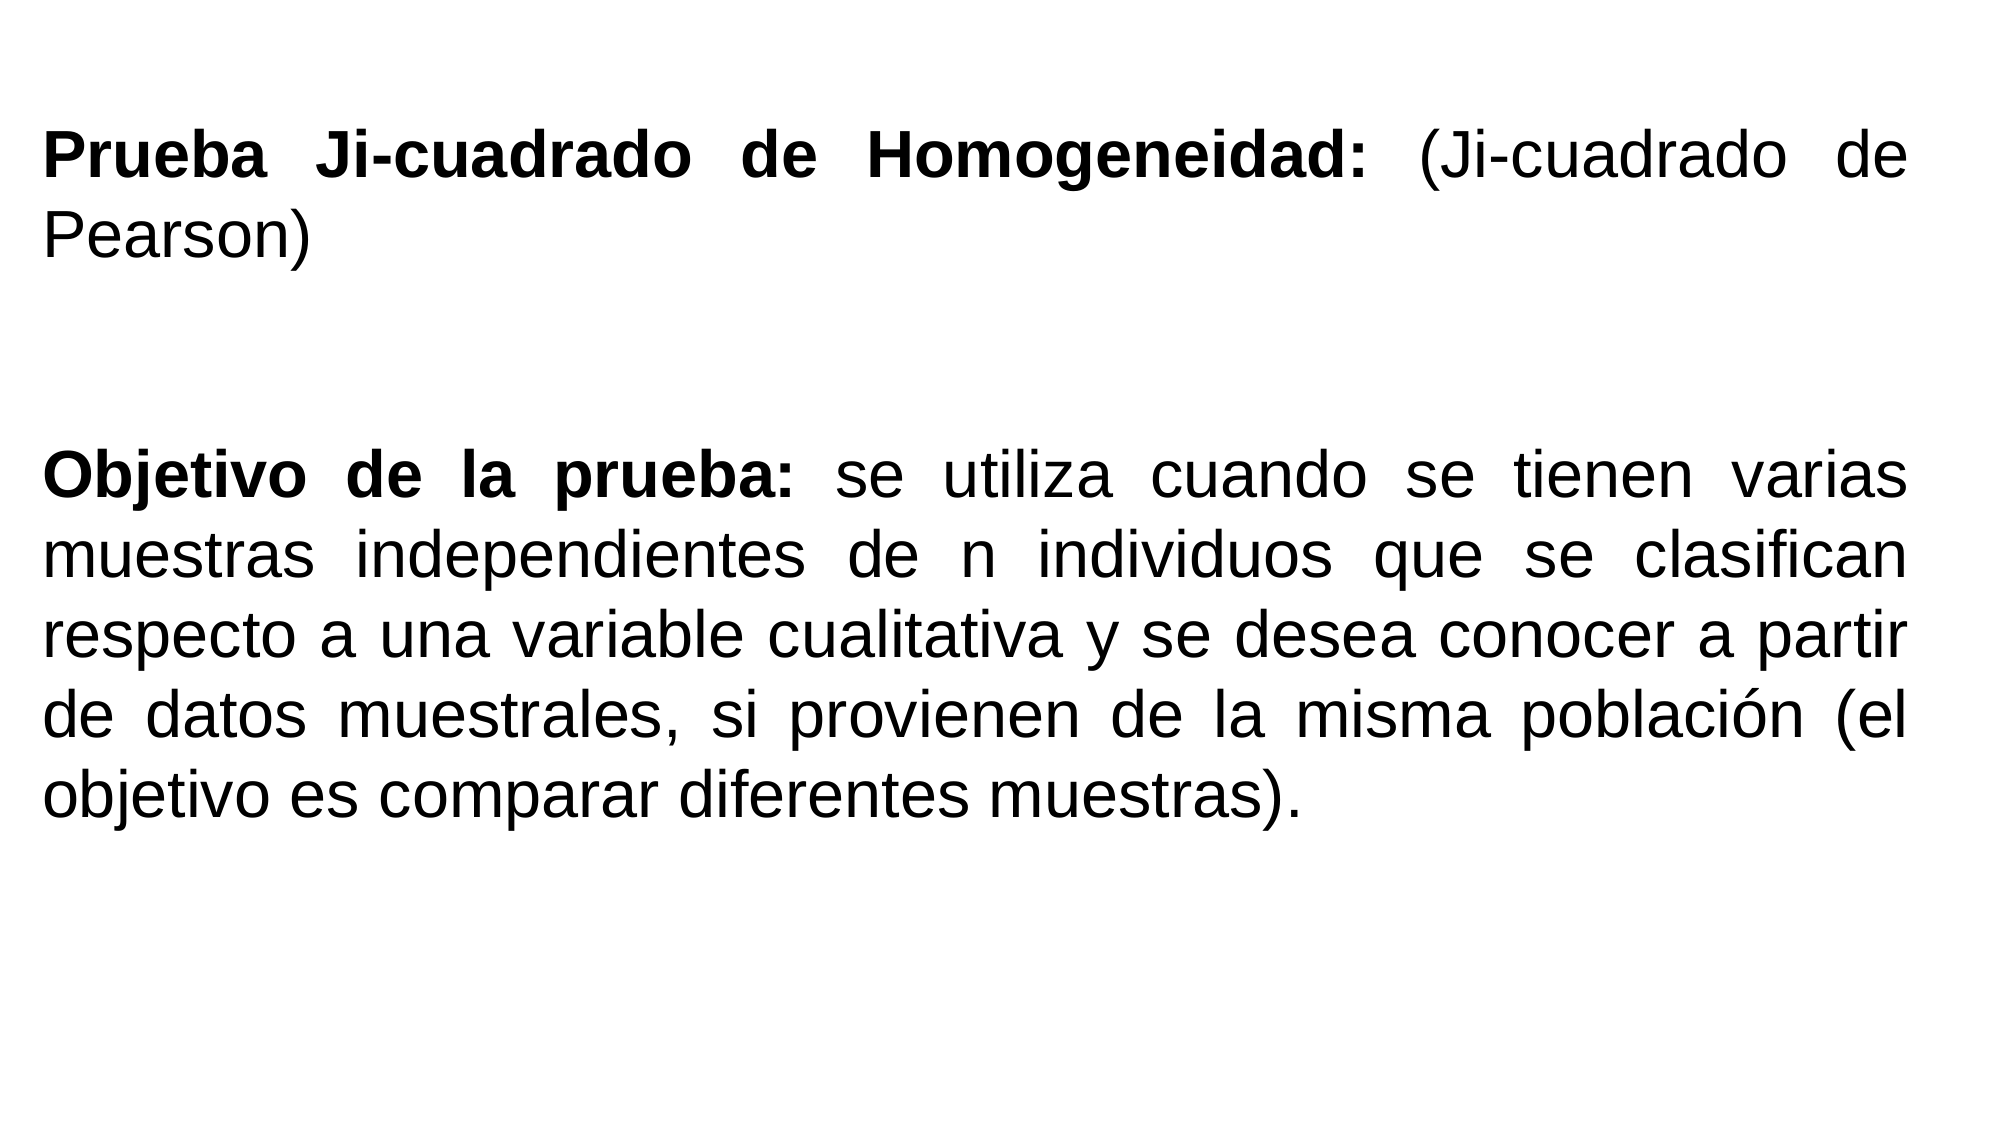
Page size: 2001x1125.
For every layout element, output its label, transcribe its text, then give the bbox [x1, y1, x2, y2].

text_box Prueba Ji-cuadrado de Homogeneidad: (Ji-cuadrado de Pearson) Objetivo de la prueba: se utiliza cuando se tienen varias muestras independientes de n individuos que se clasifican respecto a una variable cualitativa y se desea conocer a partir de datos muestrales, si provienen de la misma población (el objetivo es comparar diferentes muestras). [27, 103, 1925, 918]
